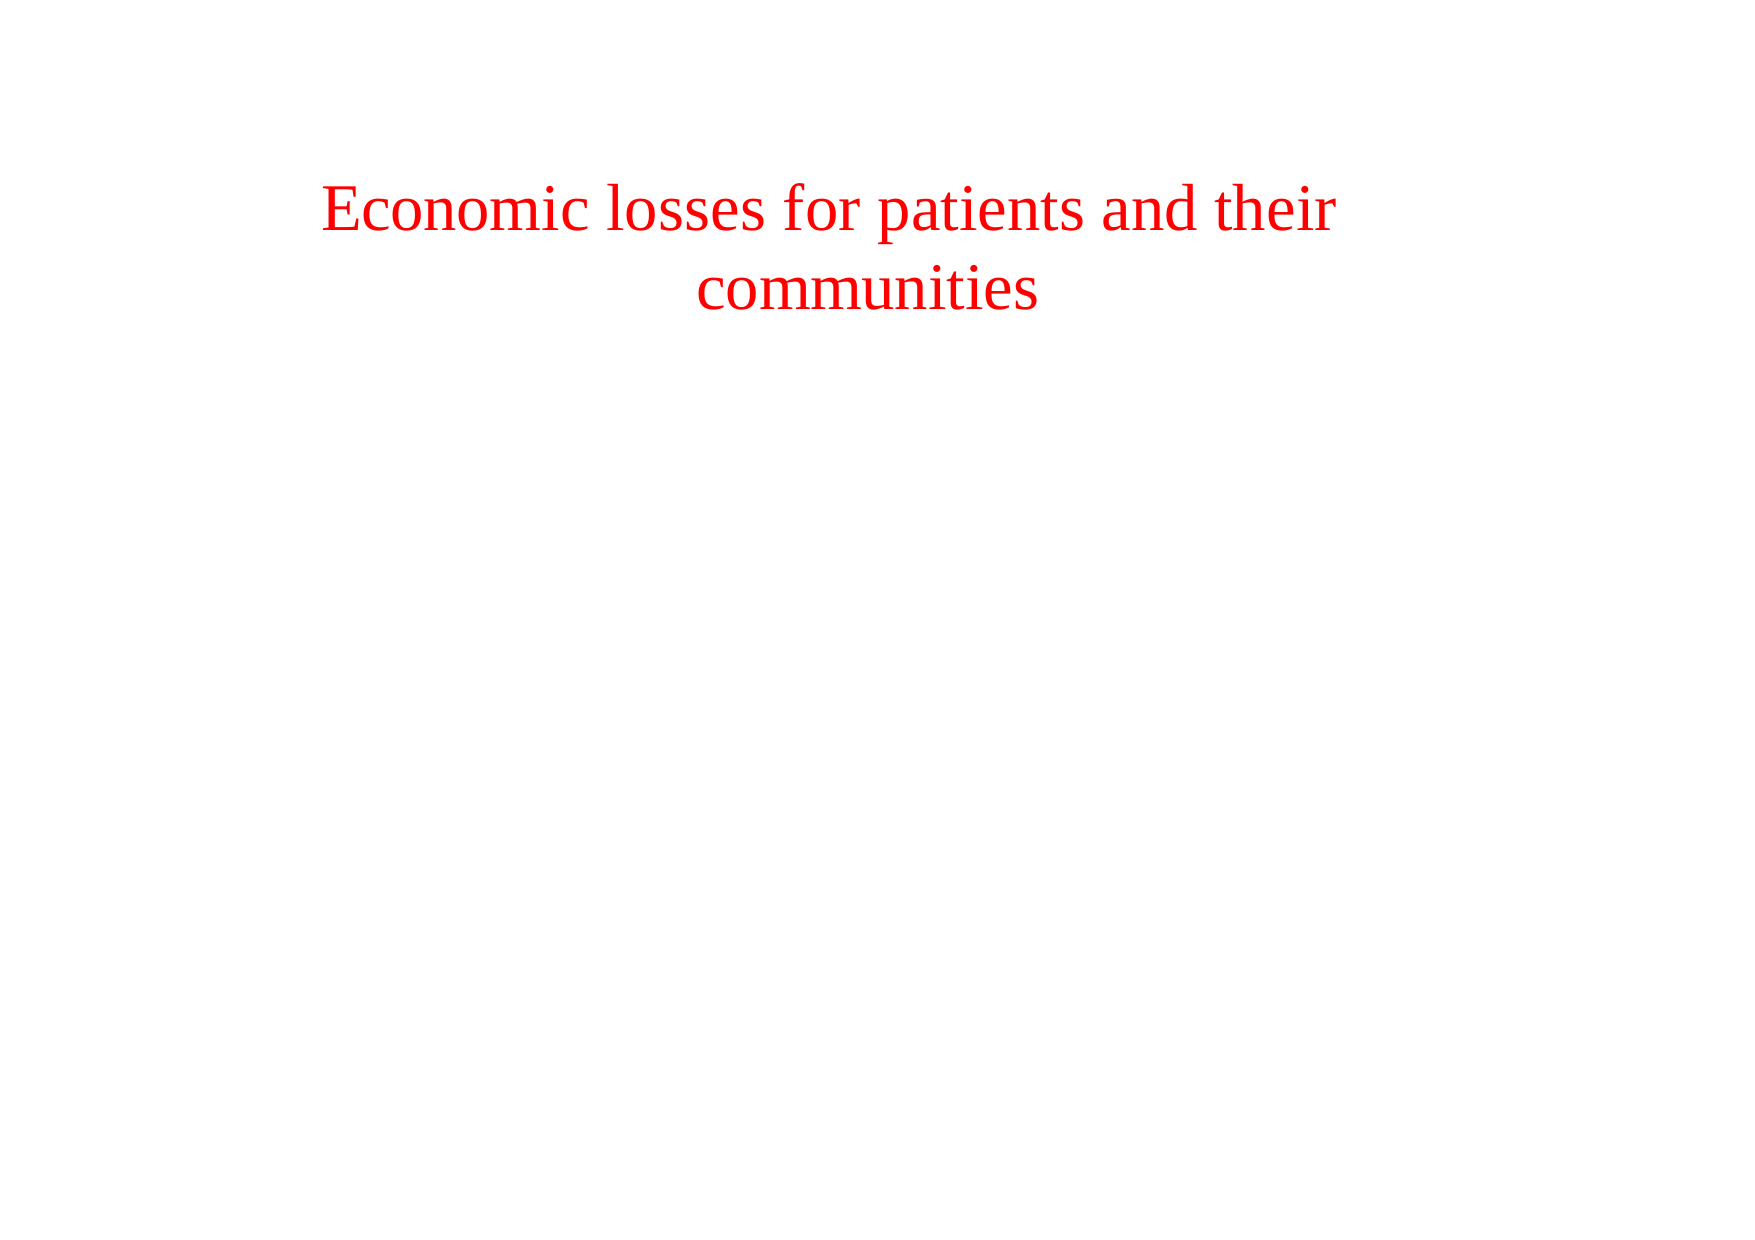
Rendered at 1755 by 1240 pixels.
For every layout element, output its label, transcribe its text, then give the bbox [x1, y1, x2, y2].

text_box Economic losses for patients and their communities [319, 164, 1438, 323]
